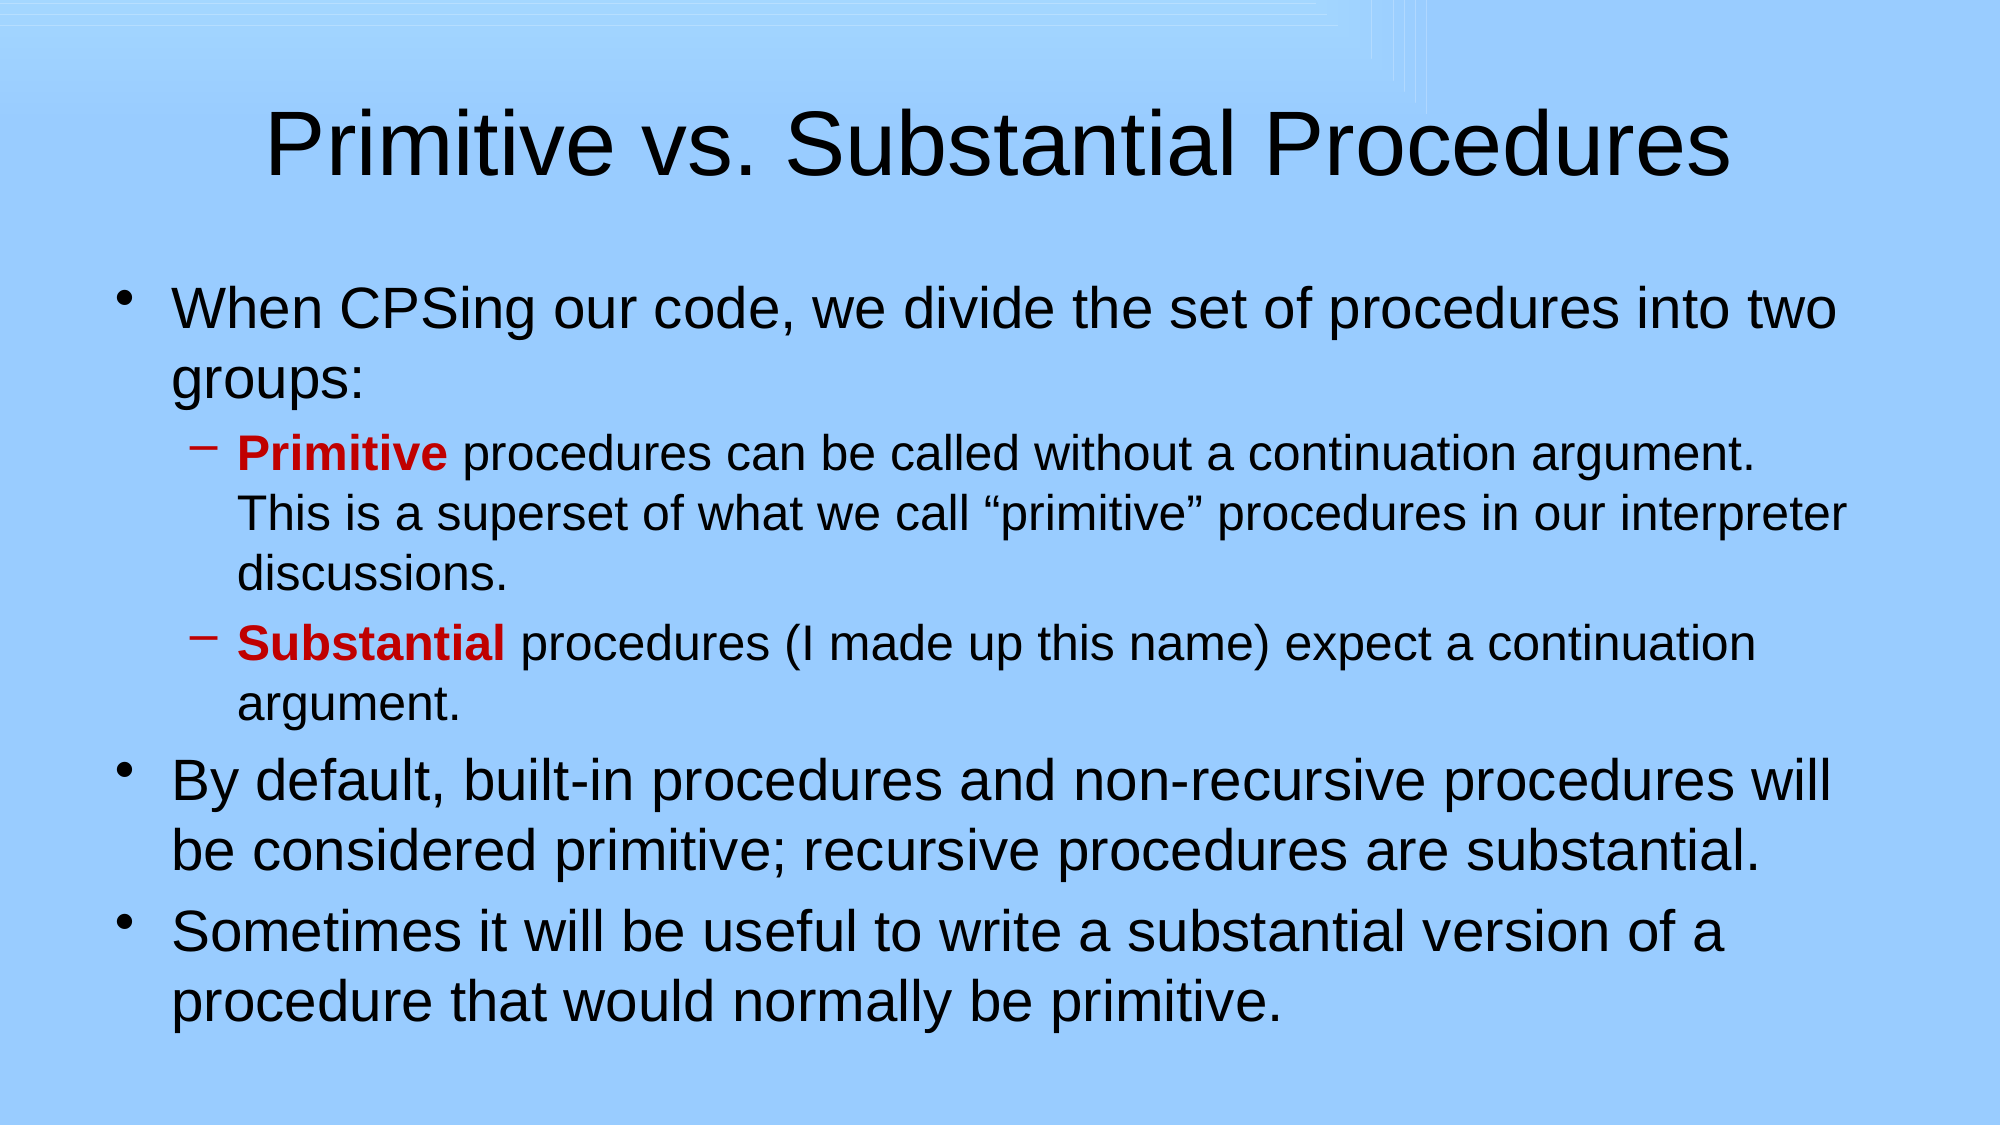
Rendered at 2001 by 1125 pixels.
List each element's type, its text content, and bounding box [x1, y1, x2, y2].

title Primitive vs. Substantial Procedures [99, 44, 1901, 233]
list When CPSing our code, we divide the set of procedures into two groups: Primitive procedures can be called without a continuation argument. This is a superset of what we call “primitive” procedures in our interpreter discussions. Substantial procedures (I made up this name) expect a continuation argument. By default, built-in procedures and non-recursive procedures will be considered primitive; recursive procedures are substantial. Sometimes it will be useful to write a substantial version of a procedure that would normally be primitive. [99, 262, 1901, 1006]
